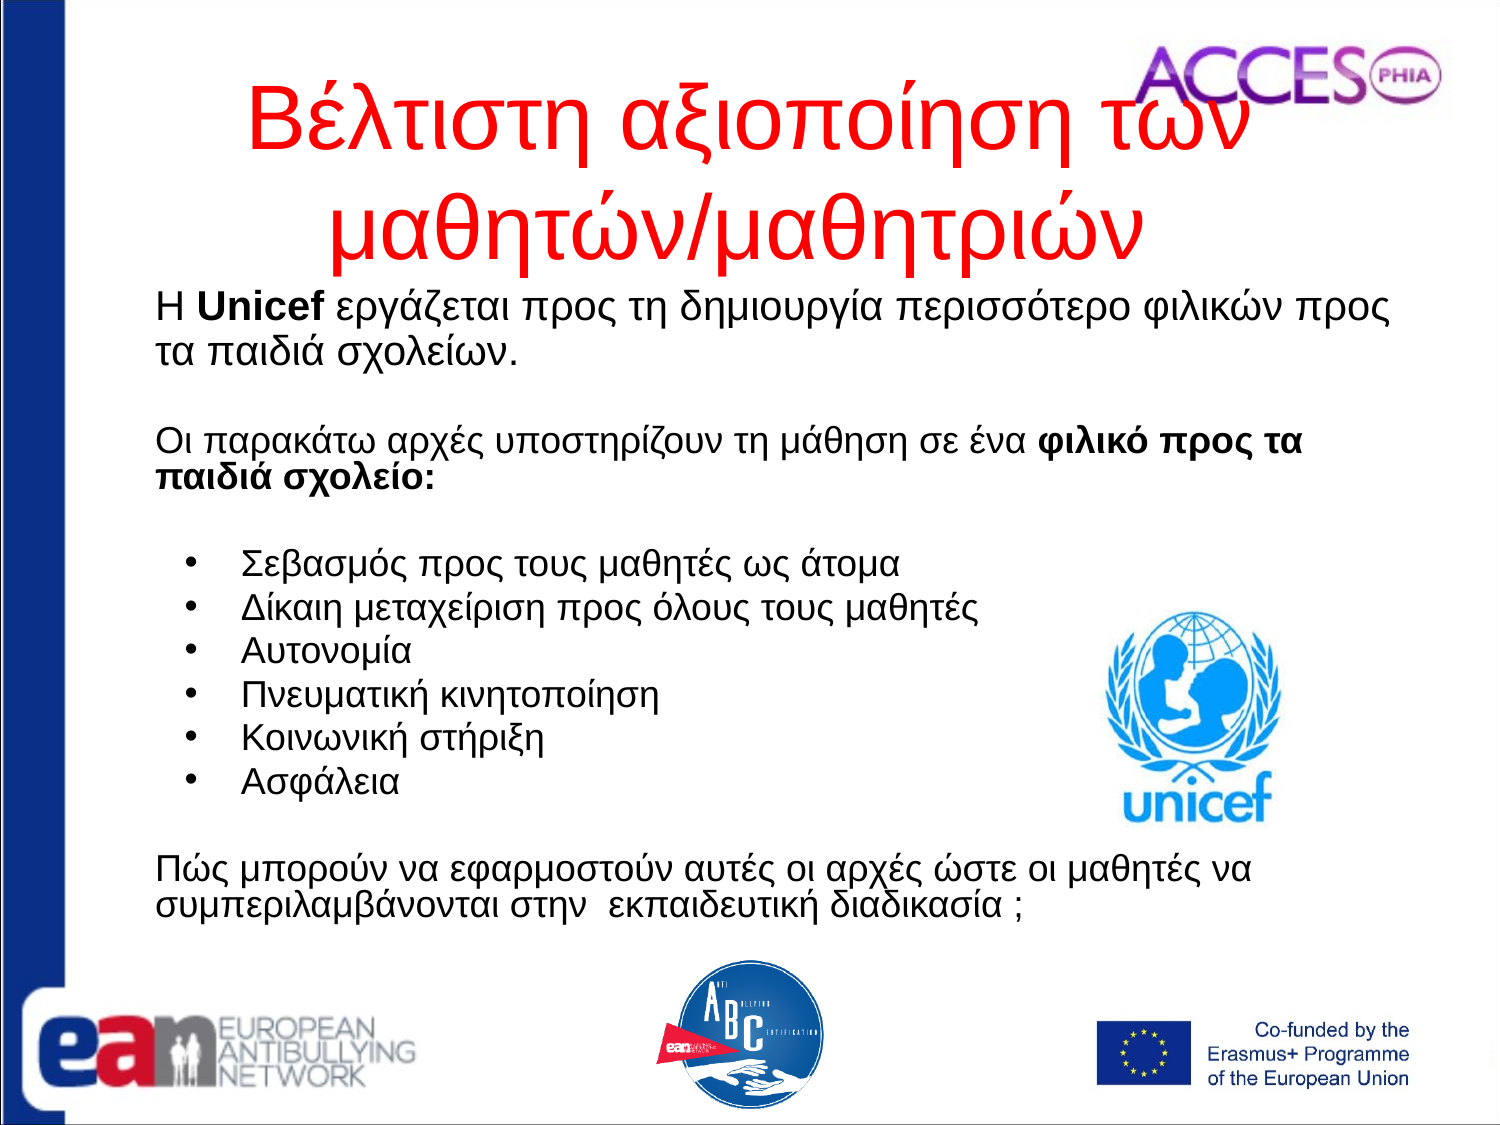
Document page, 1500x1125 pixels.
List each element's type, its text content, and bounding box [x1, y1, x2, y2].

slide_number 1.31 [1249, 2, 1426, 58]
list Η Unicef εργάζεται προς τη δημιουργία περισσότερο φιλικών προς τα παιδιά σχολείων. Οι παρακάτω αρχές υποστηρίζουν τη μάθηση σε ένα φιλικό προς τα παιδιά σχολείο: Σεβασμός προς τους μαθητές ως άτομα Δίκαιη μεταχείριση προς όλους τους μαθητές Αυτονομία Πνευματική κινητοποίηση Κοινωνική στήριξη Ασφάλεια Πώς μπορούν να εφαρμοστούν αυτές οι αρχές ώστε οι μαθητές να συμπεριλαμβάνονται στην εκπαιδευτική διαδικασία ; [139, 276, 1430, 1033]
title Βέλτιστη αξιοποίηση των μαθητών/μαθητριών [75, 74, 1425, 262]
picture [0, 0, 1500, 1125]
